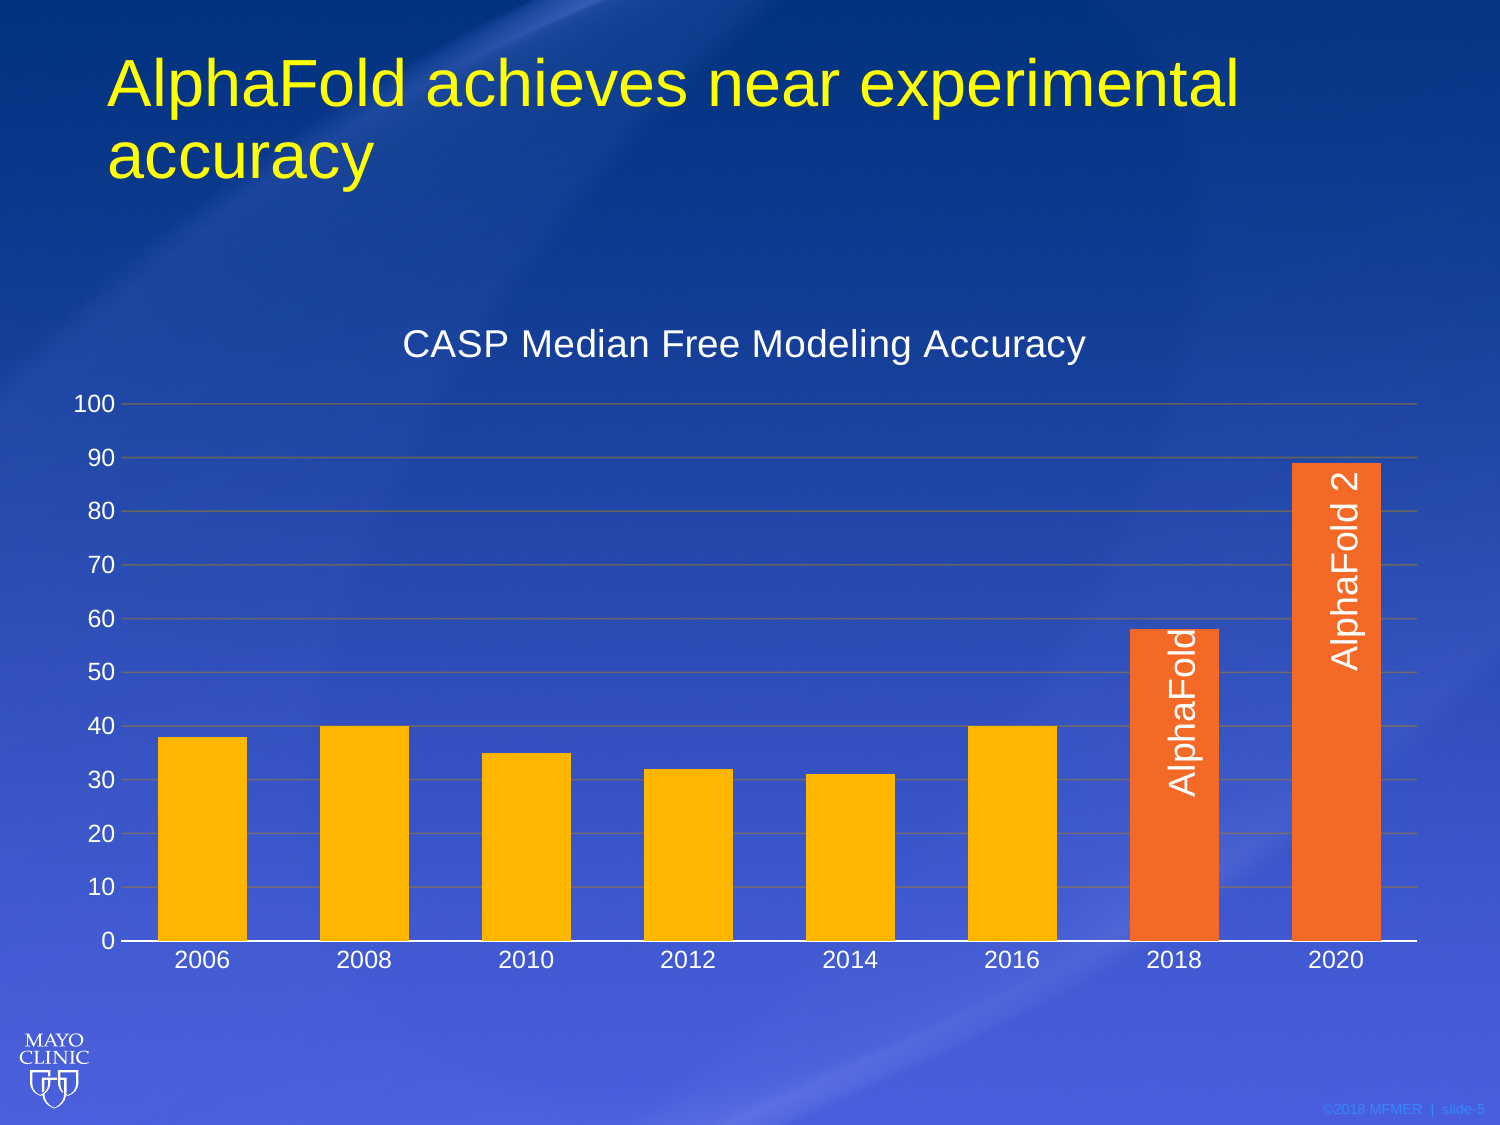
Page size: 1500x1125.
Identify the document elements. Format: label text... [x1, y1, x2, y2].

picture [0, 0, 1500, 1125]
title AlphaFold achieves near experimental accuracy [108, 56, 1392, 200]
chart [45, 287, 1446, 988]
